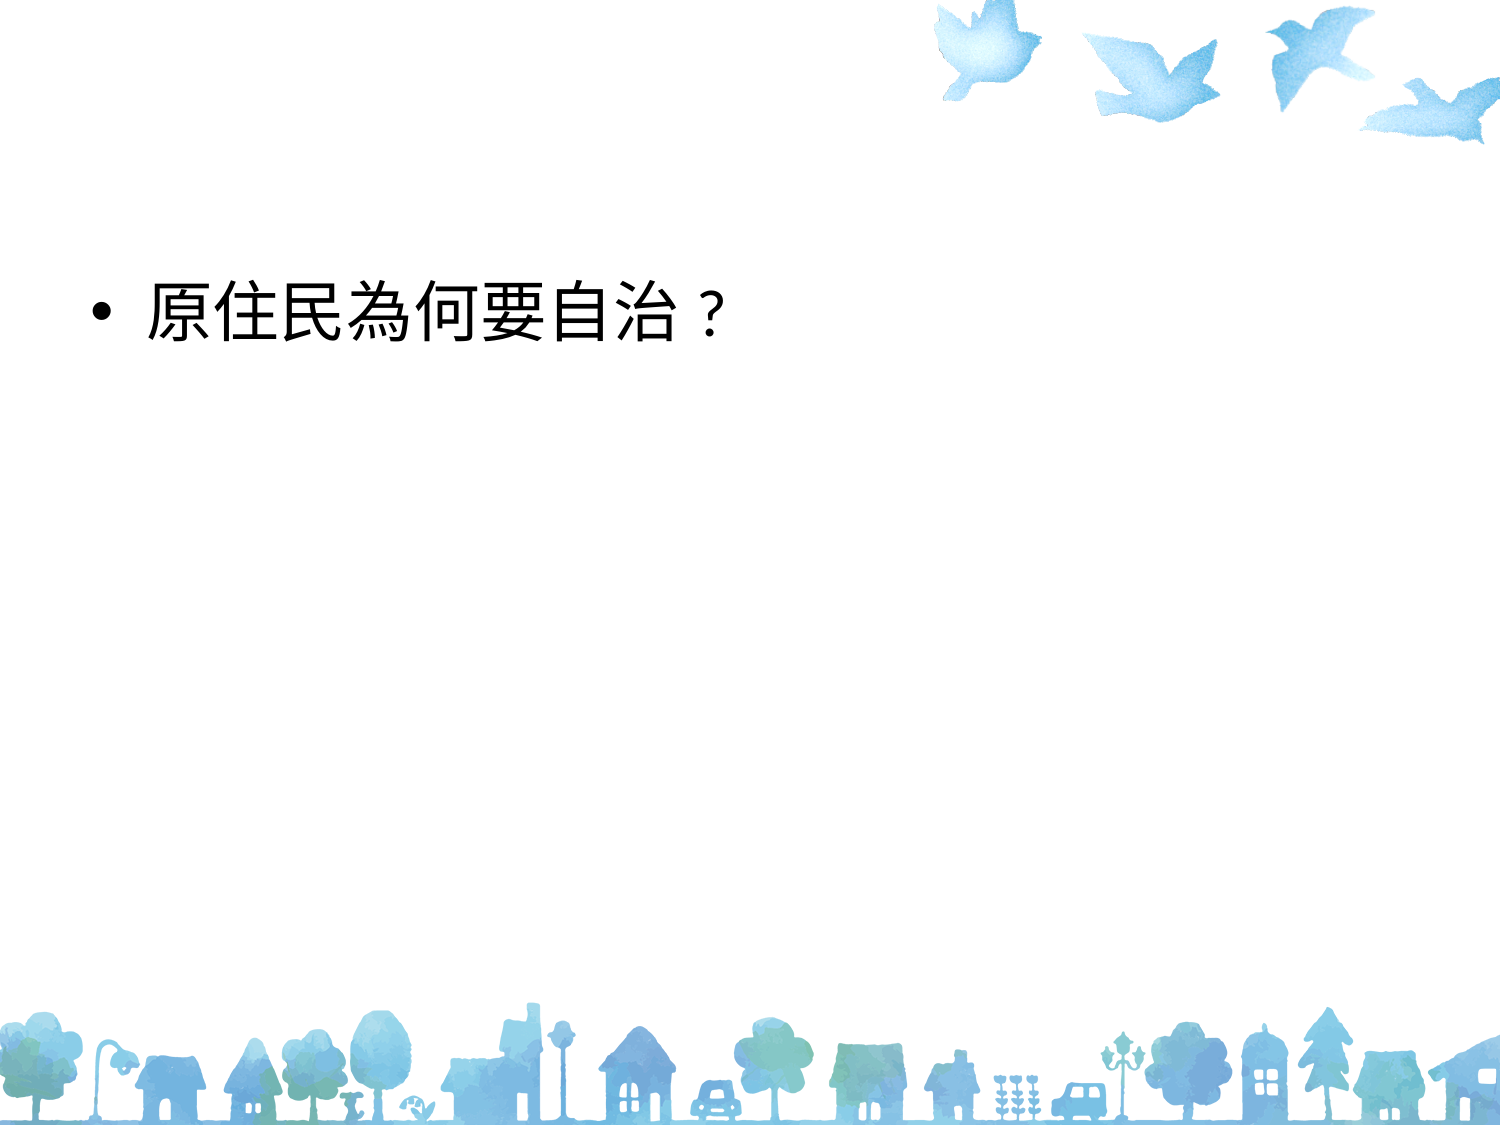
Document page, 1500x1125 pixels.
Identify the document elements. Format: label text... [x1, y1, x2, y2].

title [0, 994, 1500, 1125]
list 原住民為何要自治? [75, 262, 1425, 1005]
